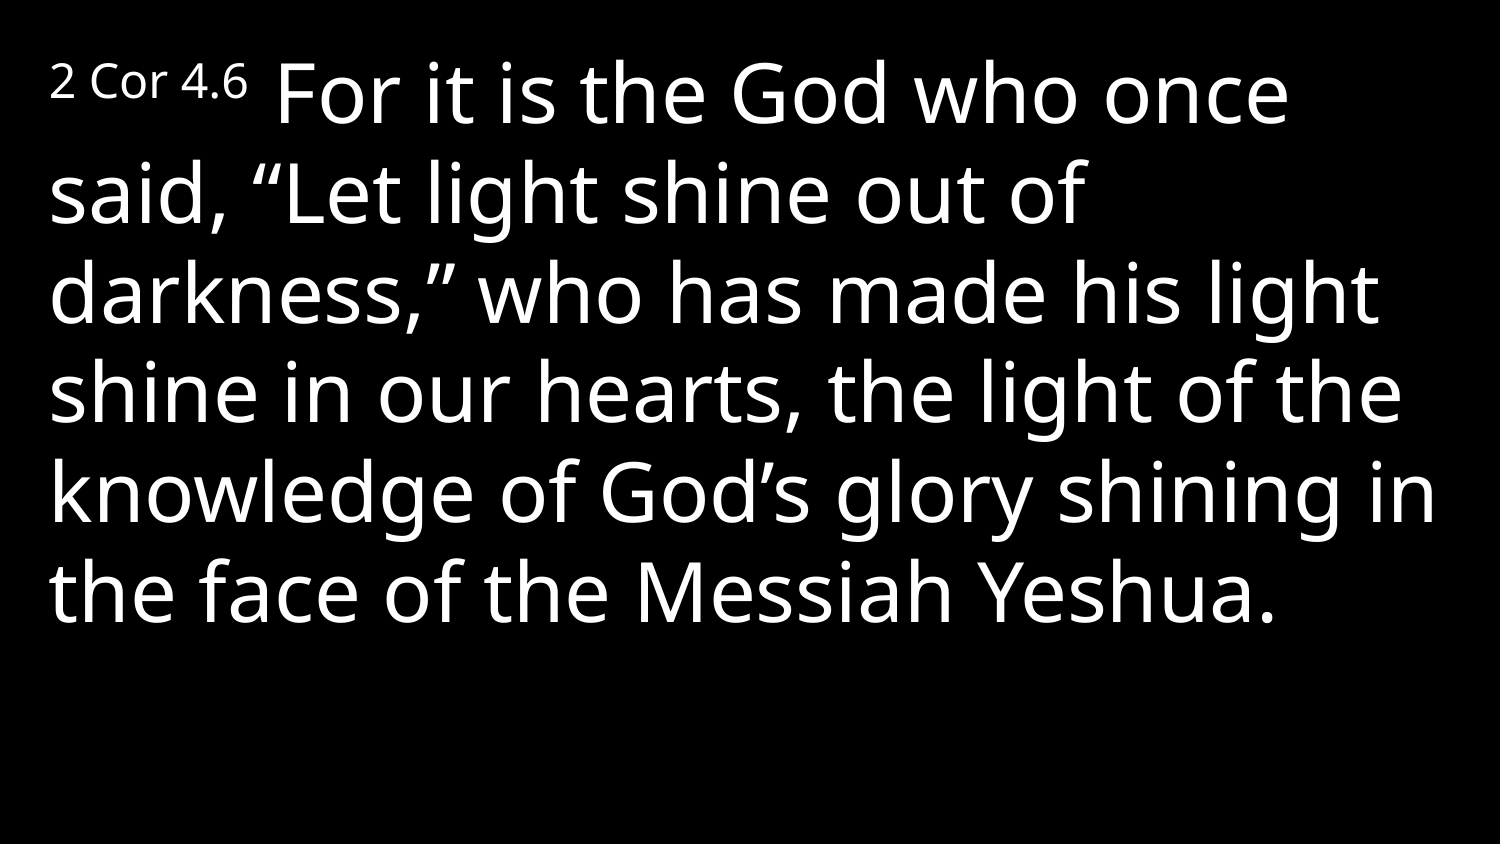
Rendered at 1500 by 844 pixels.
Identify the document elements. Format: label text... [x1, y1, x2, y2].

subtitle 2 Cor 4.6 For it is the God who once said, “Let light shine out of darkness,” who has made his light shine in our hearts, the light of the knowledge of God’s glory shining in the face of the Messiah Yeshua. [37, 34, 1463, 822]
